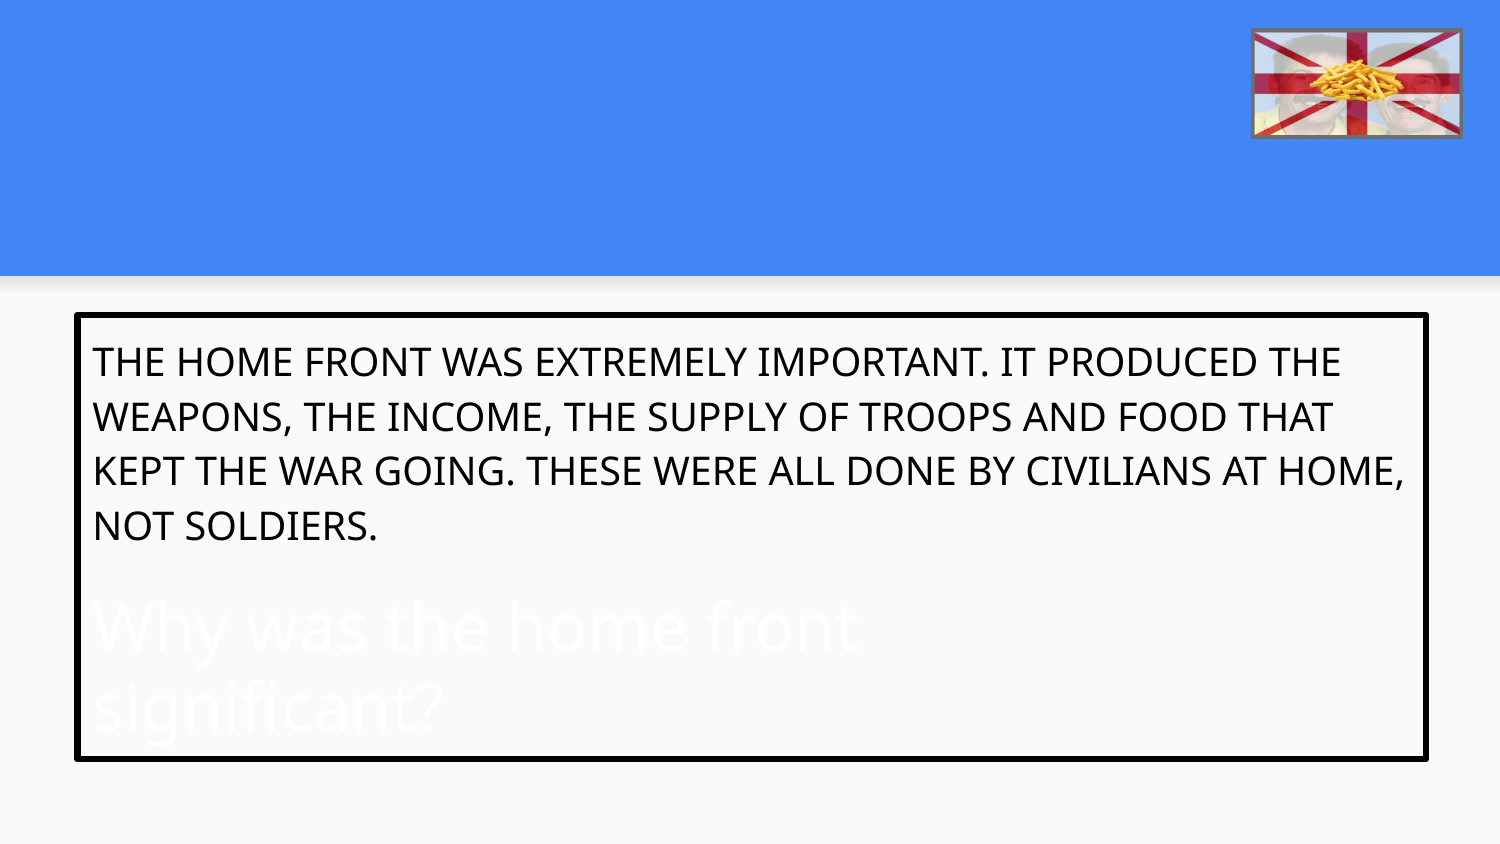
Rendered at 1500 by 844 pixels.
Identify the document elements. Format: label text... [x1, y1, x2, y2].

picture [1251, 27, 1463, 139]
list The home front was extremely important. It produced the weapons, the income, the supply of troops and food that kept the war going. These were all done by civilians at home, not soldiers. [77, 314, 1427, 760]
title Why was the home front significant? [77, 121, 1191, 314]
